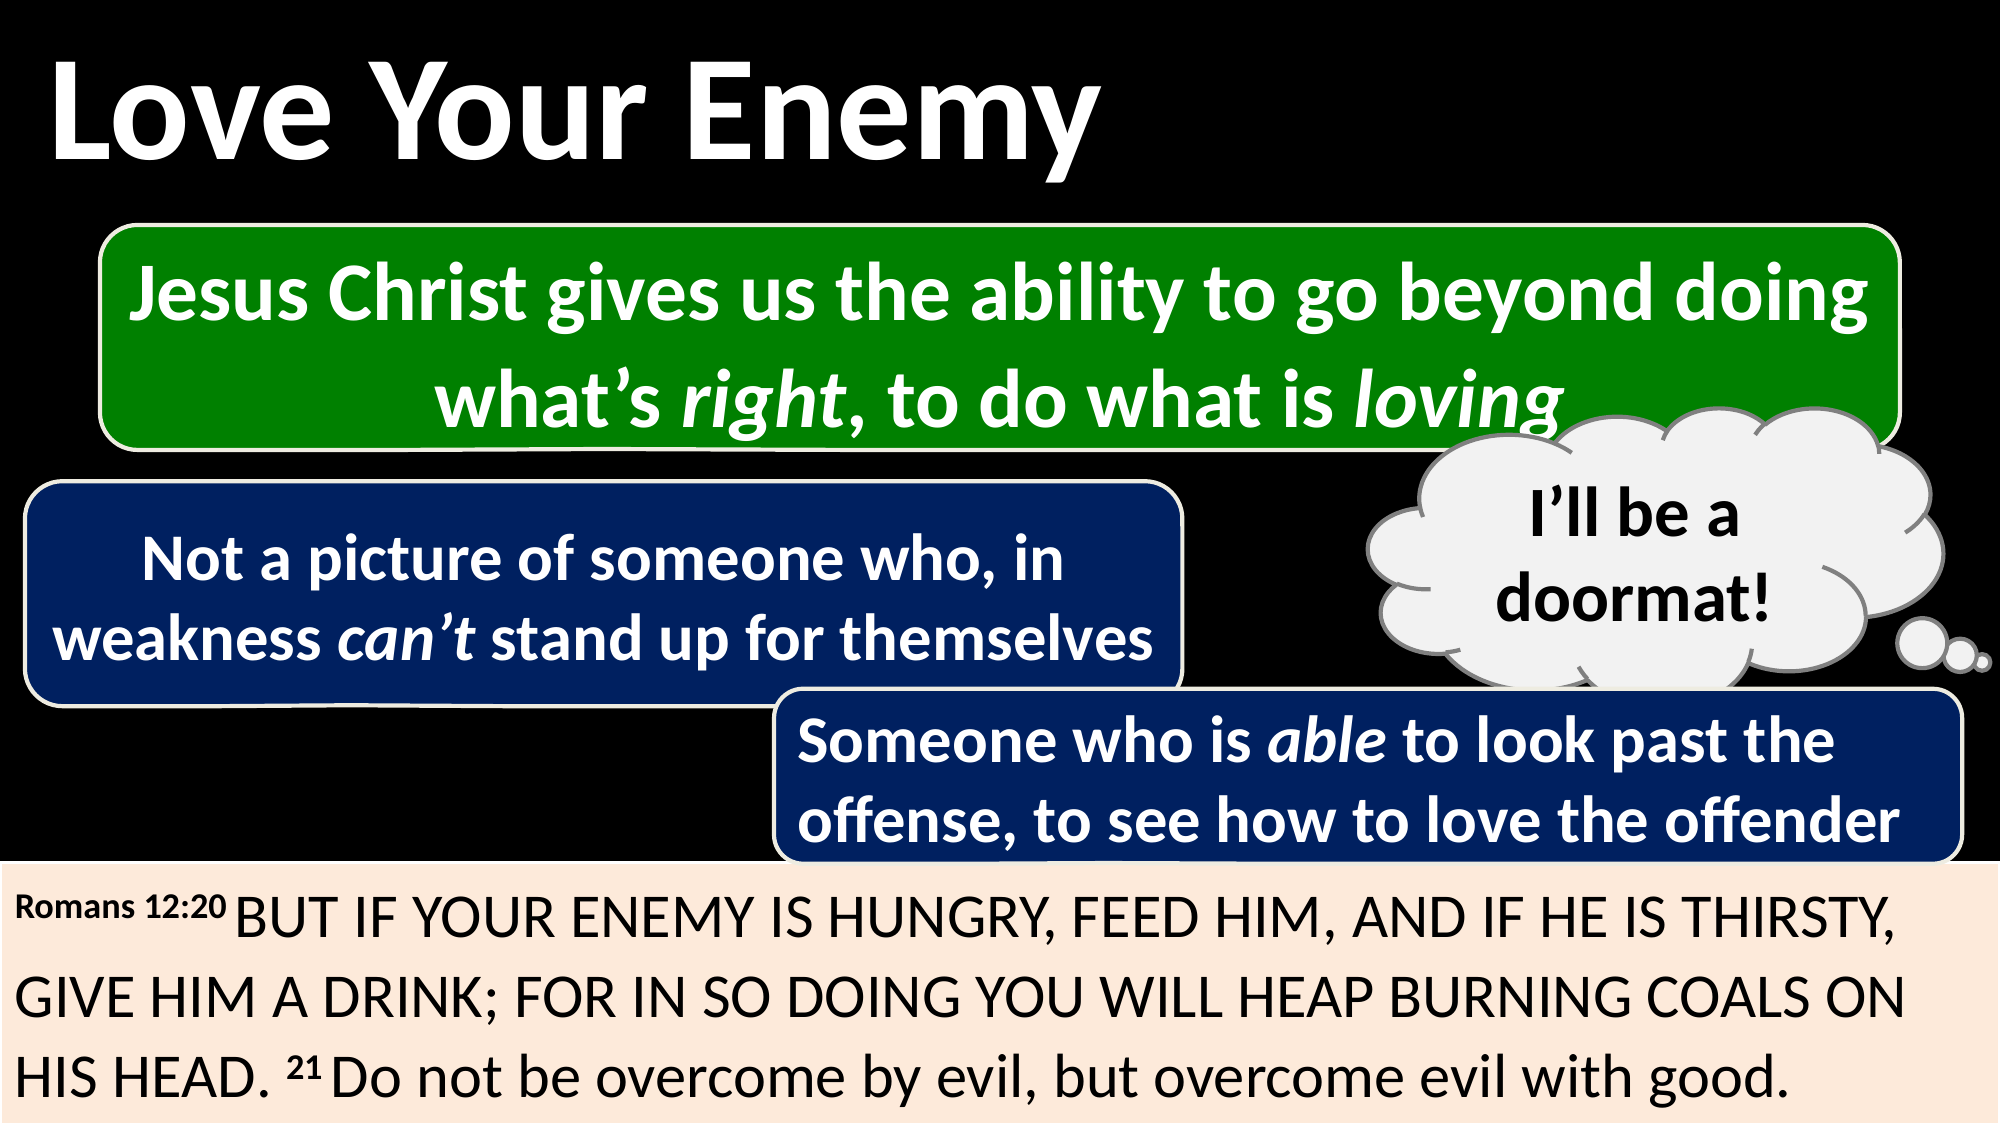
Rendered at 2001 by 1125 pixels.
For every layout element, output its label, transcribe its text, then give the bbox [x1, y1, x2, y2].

text_box Jesus Christ gives us the ability to go beyond doing what’s right, to do what is loving [97, 222, 1903, 453]
text_box I’ll be a doormat! [1895, 616, 1993, 675]
text_box Love Your Enemy [0, 0, 2000, 202]
text_box Romans 12:20 But if your enemy is hungry, feed him, and if he is thirsty, give him a drink; for in so doing you will heap burning coals on his head. 21 Do not be overcome by evil, but overcome evil with good. [0, 860, 2000, 1125]
text_box Not a picture of someone who, in weakness can’t stand up for themselves [22, 479, 1185, 709]
text_box Someone who is able to look past the offense, to see how to love the offender [771, 686, 1965, 866]
text_box I’ll be a doormat! [1365, 406, 1946, 686]
